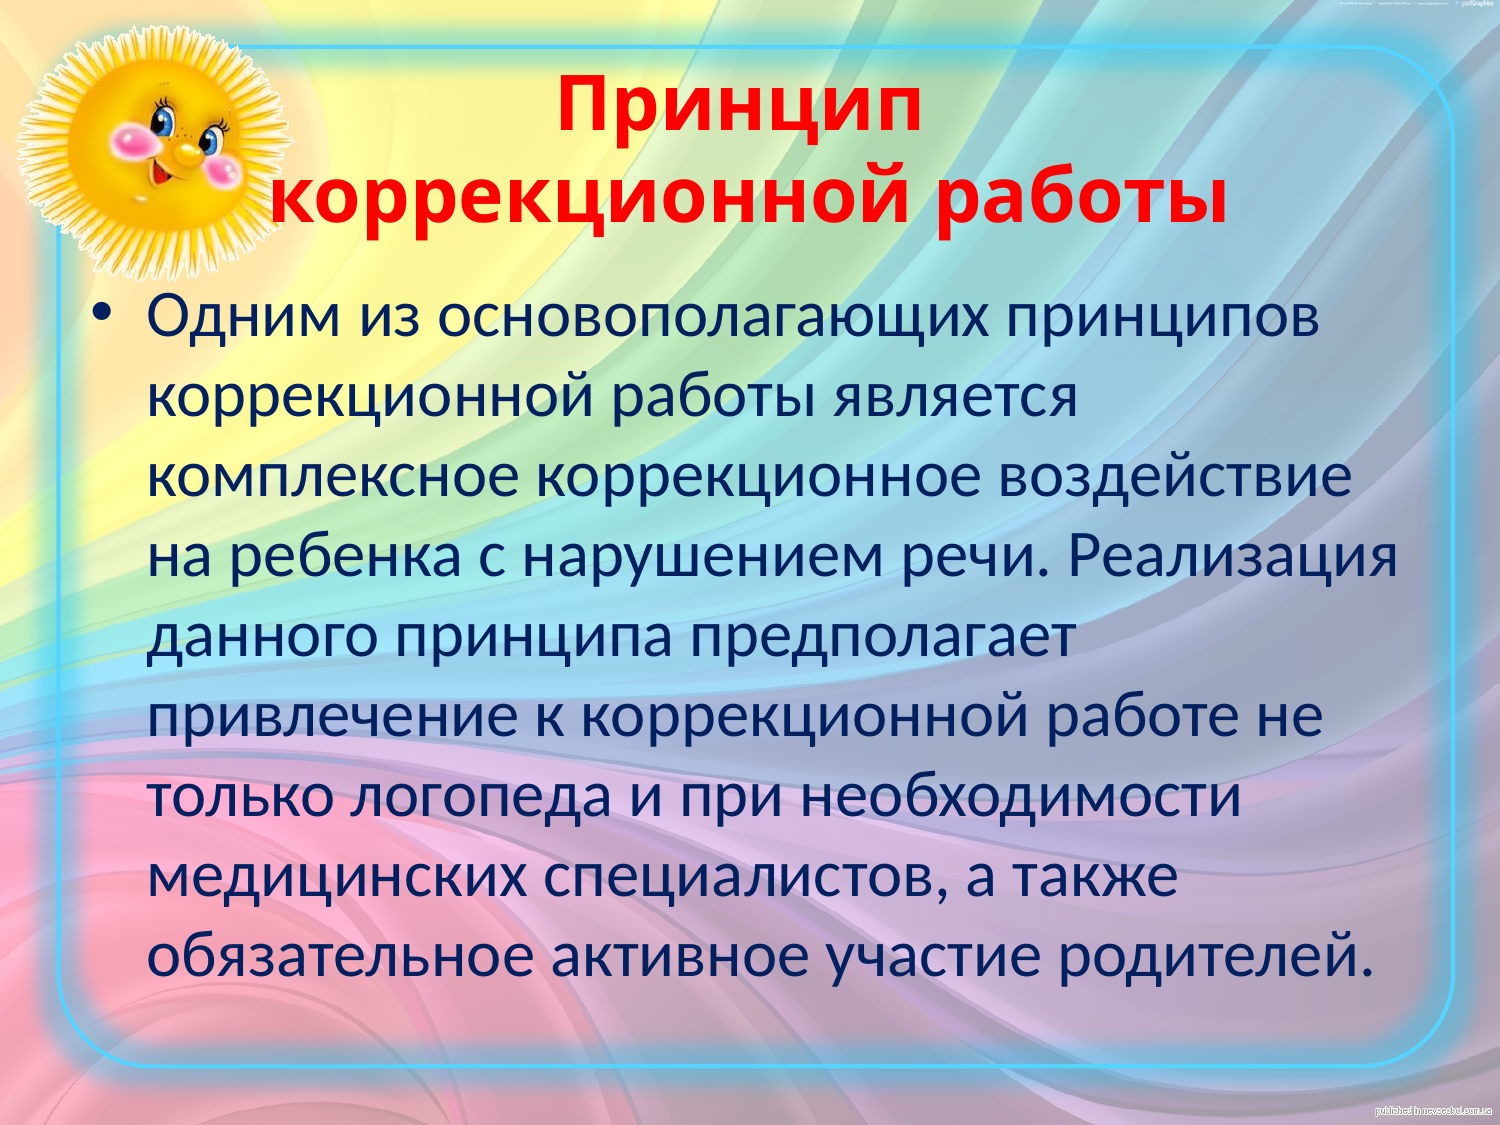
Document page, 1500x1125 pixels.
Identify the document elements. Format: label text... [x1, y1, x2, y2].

title Принцип коррекционной работы [75, 45, 1425, 247]
list Одним из основополагающих принципов коррекционной работы является комплексное коррекционное воздействие на ребенка с нарушением речи. Реализация данного принципа предполагает привлечение к коррекционной работе не только логопеда и при необходимости медицинских специалистов, а также обязательное активное участие родителей. [75, 262, 1425, 1005]
picture [11, 11, 340, 340]
